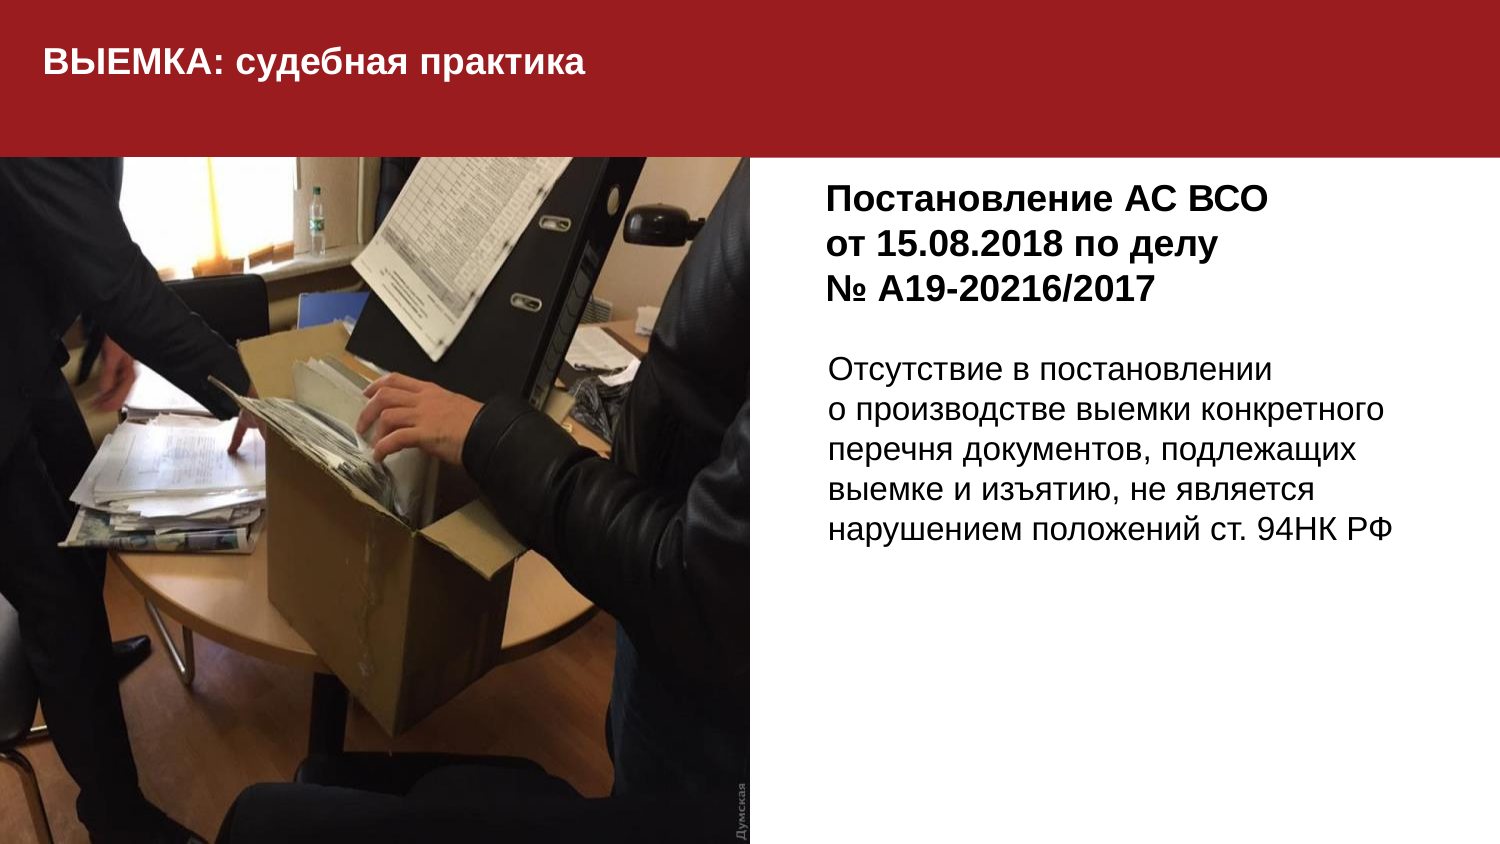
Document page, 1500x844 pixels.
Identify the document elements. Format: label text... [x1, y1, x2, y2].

text_box Отсутствие в постановлении о производстве выемки конкретного перечня документов, подлежащих выемке и изъятию, не является нарушением положений ст. 94НК РФ [813, 339, 1438, 555]
text_box ВЫЕМКА: судебная практика [27, 29, 707, 90]
text_box Постановление АС ВСО от 15.08.2018 по делу № А19-20216/2017 [810, 166, 1472, 317]
text_box [0, 0, 1500, 159]
picture [0, 157, 751, 844]
